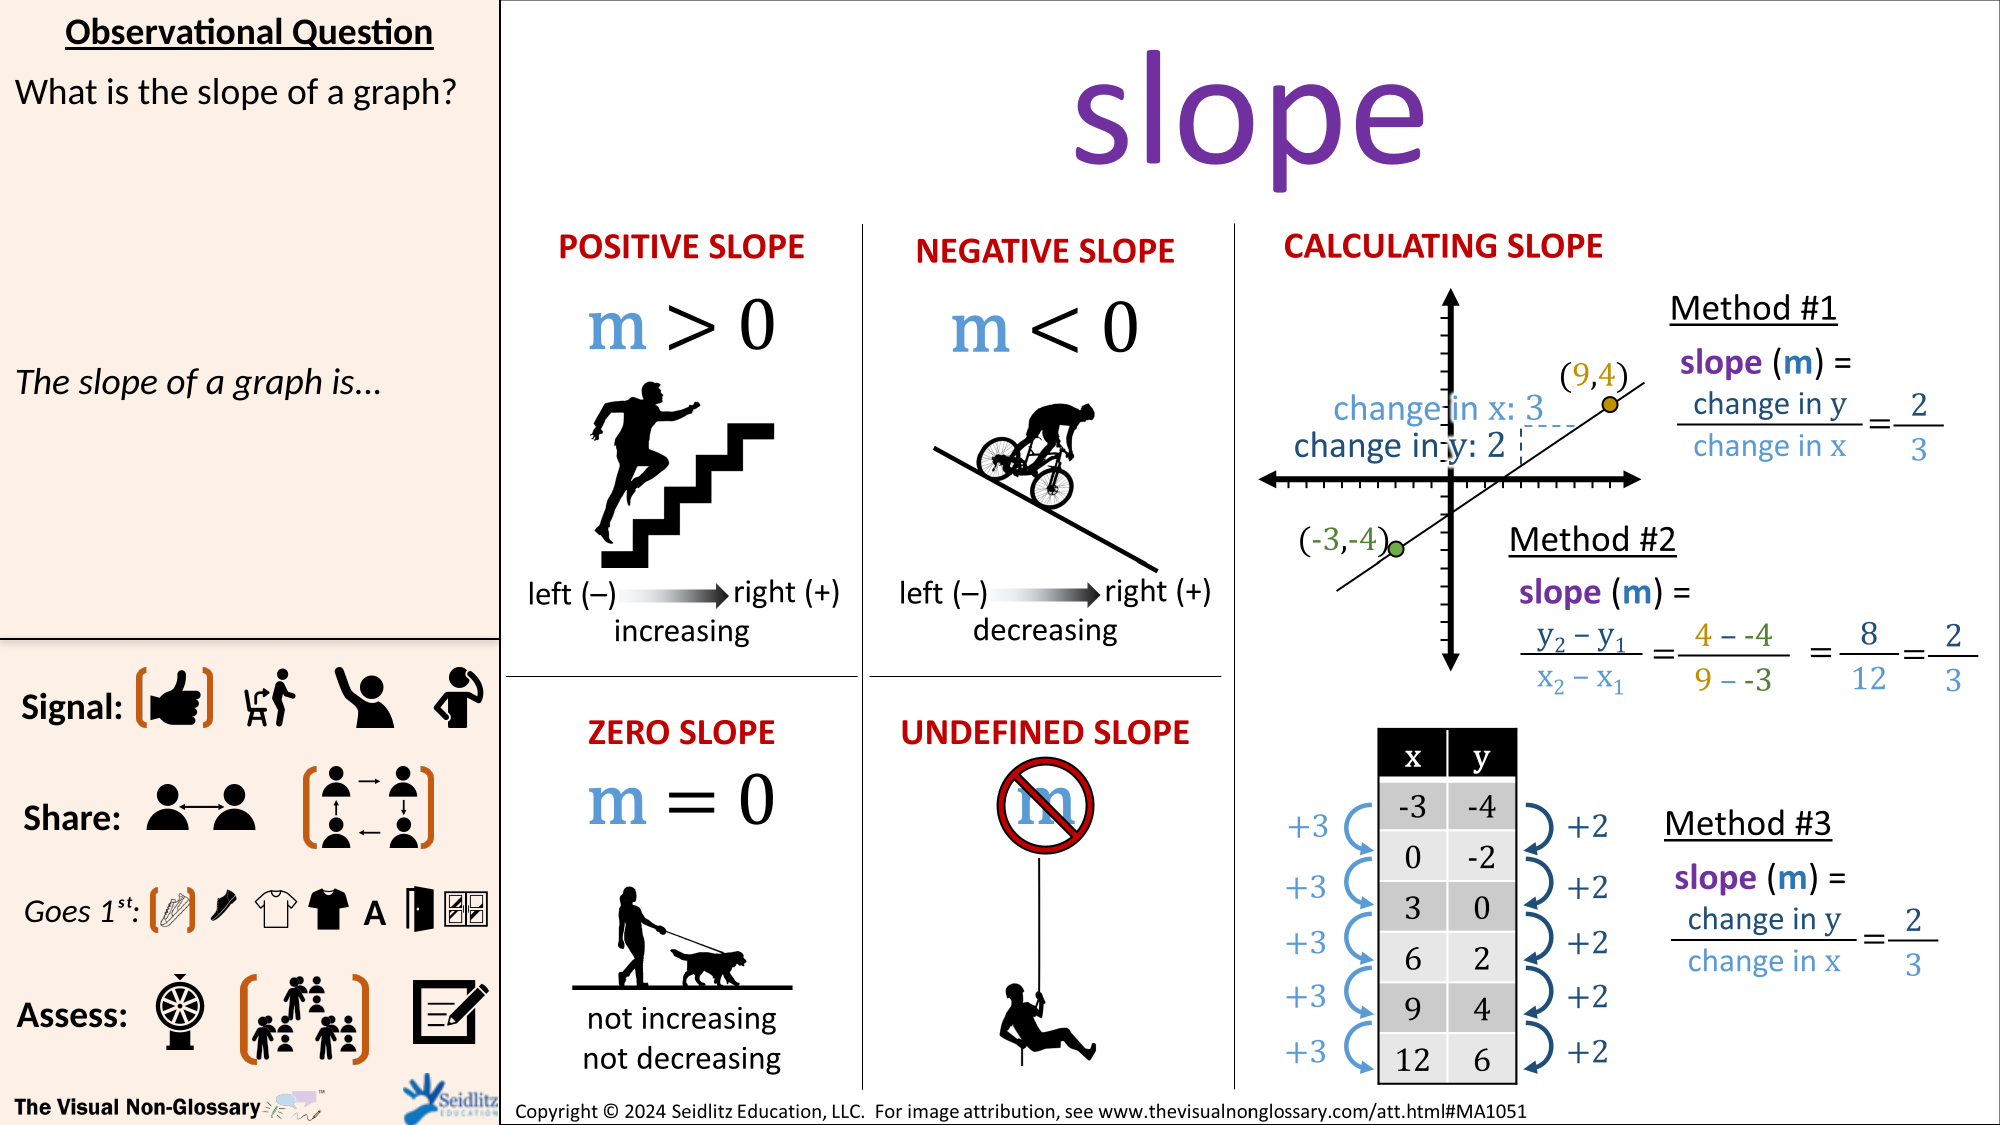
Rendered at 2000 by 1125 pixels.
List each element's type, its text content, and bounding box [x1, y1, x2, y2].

picture [136, 667, 214, 728]
text_box Goes 1ˢᵗ: [9, 881, 156, 937]
picture [428, 667, 490, 728]
text_box Share: [8, 785, 137, 846]
text_box What is the slope of a graph? [0, 59, 494, 120]
picture [413, 974, 490, 1051]
picture [305, 886, 352, 932]
picture [142, 974, 218, 1051]
picture [0, 1084, 328, 1125]
text_box Observational Question [50, 0, 449, 59]
picture [149, 886, 196, 934]
text_box Assess: [1, 982, 137, 1043]
text_box A [348, 880, 402, 941]
picture [239, 974, 370, 1066]
picture [202, 886, 241, 925]
picture [145, 784, 257, 830]
picture [253, 886, 299, 932]
picture [302, 766, 434, 850]
picture [239, 667, 301, 728]
picture [334, 667, 395, 728]
picture [499, 0, 2000, 1125]
text_box The slope of a graph is... [0, 349, 494, 410]
picture [403, 1073, 498, 1125]
text_box Signal: [6, 674, 136, 735]
picture [397, 886, 490, 932]
